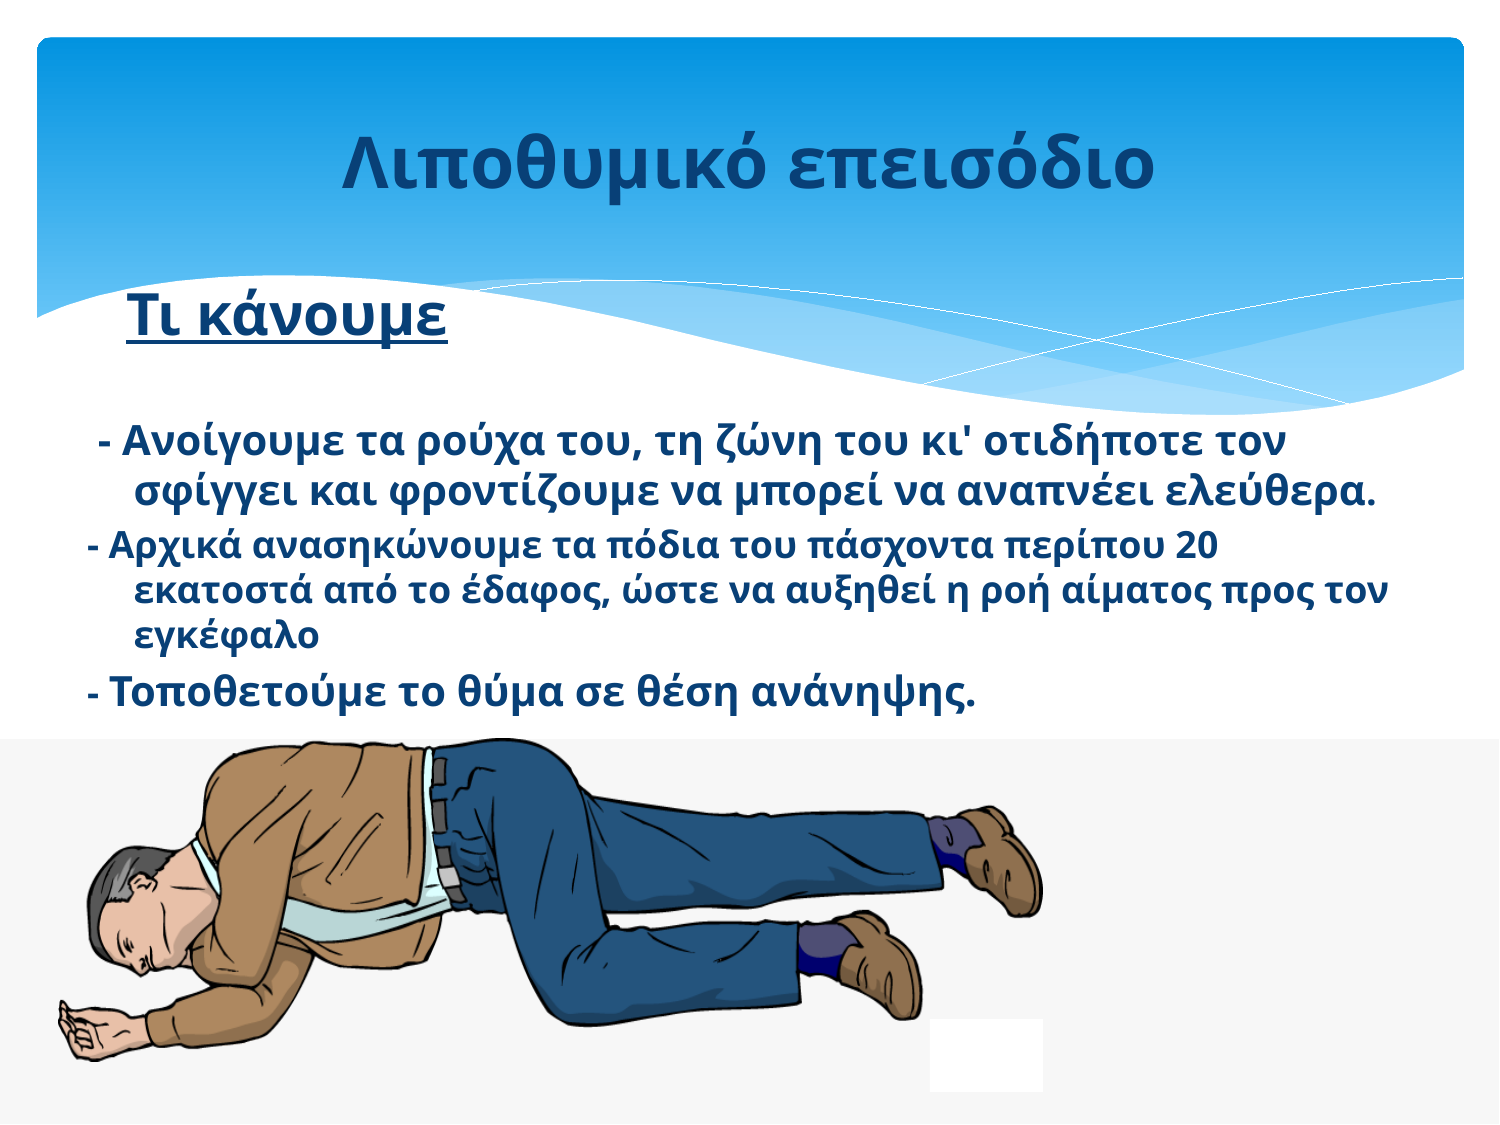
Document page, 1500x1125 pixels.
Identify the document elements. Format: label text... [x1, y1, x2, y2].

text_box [58, 737, 1044, 1093]
text_box [0, 737, 1500, 1125]
list Τι κάνουμε - Ανοίγουμε τα ρούχα του, τη ζώνη του κι' οτιδήποτε τον σφίγγει και φροντίζουμε να μπορεί να αναπνέει ελεύθερα. - Αρχικά ανασηκώνουμε τα πόδια του πάσχοντα περίπου 20 εκατοστά από το έδαφος, ώστε να αυξηθεί η ροή αίματος προς τον εγκέφαλο - Τοποθετούμε το θύμα σε θέση ανάνηψης. [58, 269, 1409, 737]
title Λιποθυμικό επεισόδιο [0, 23, 1500, 211]
